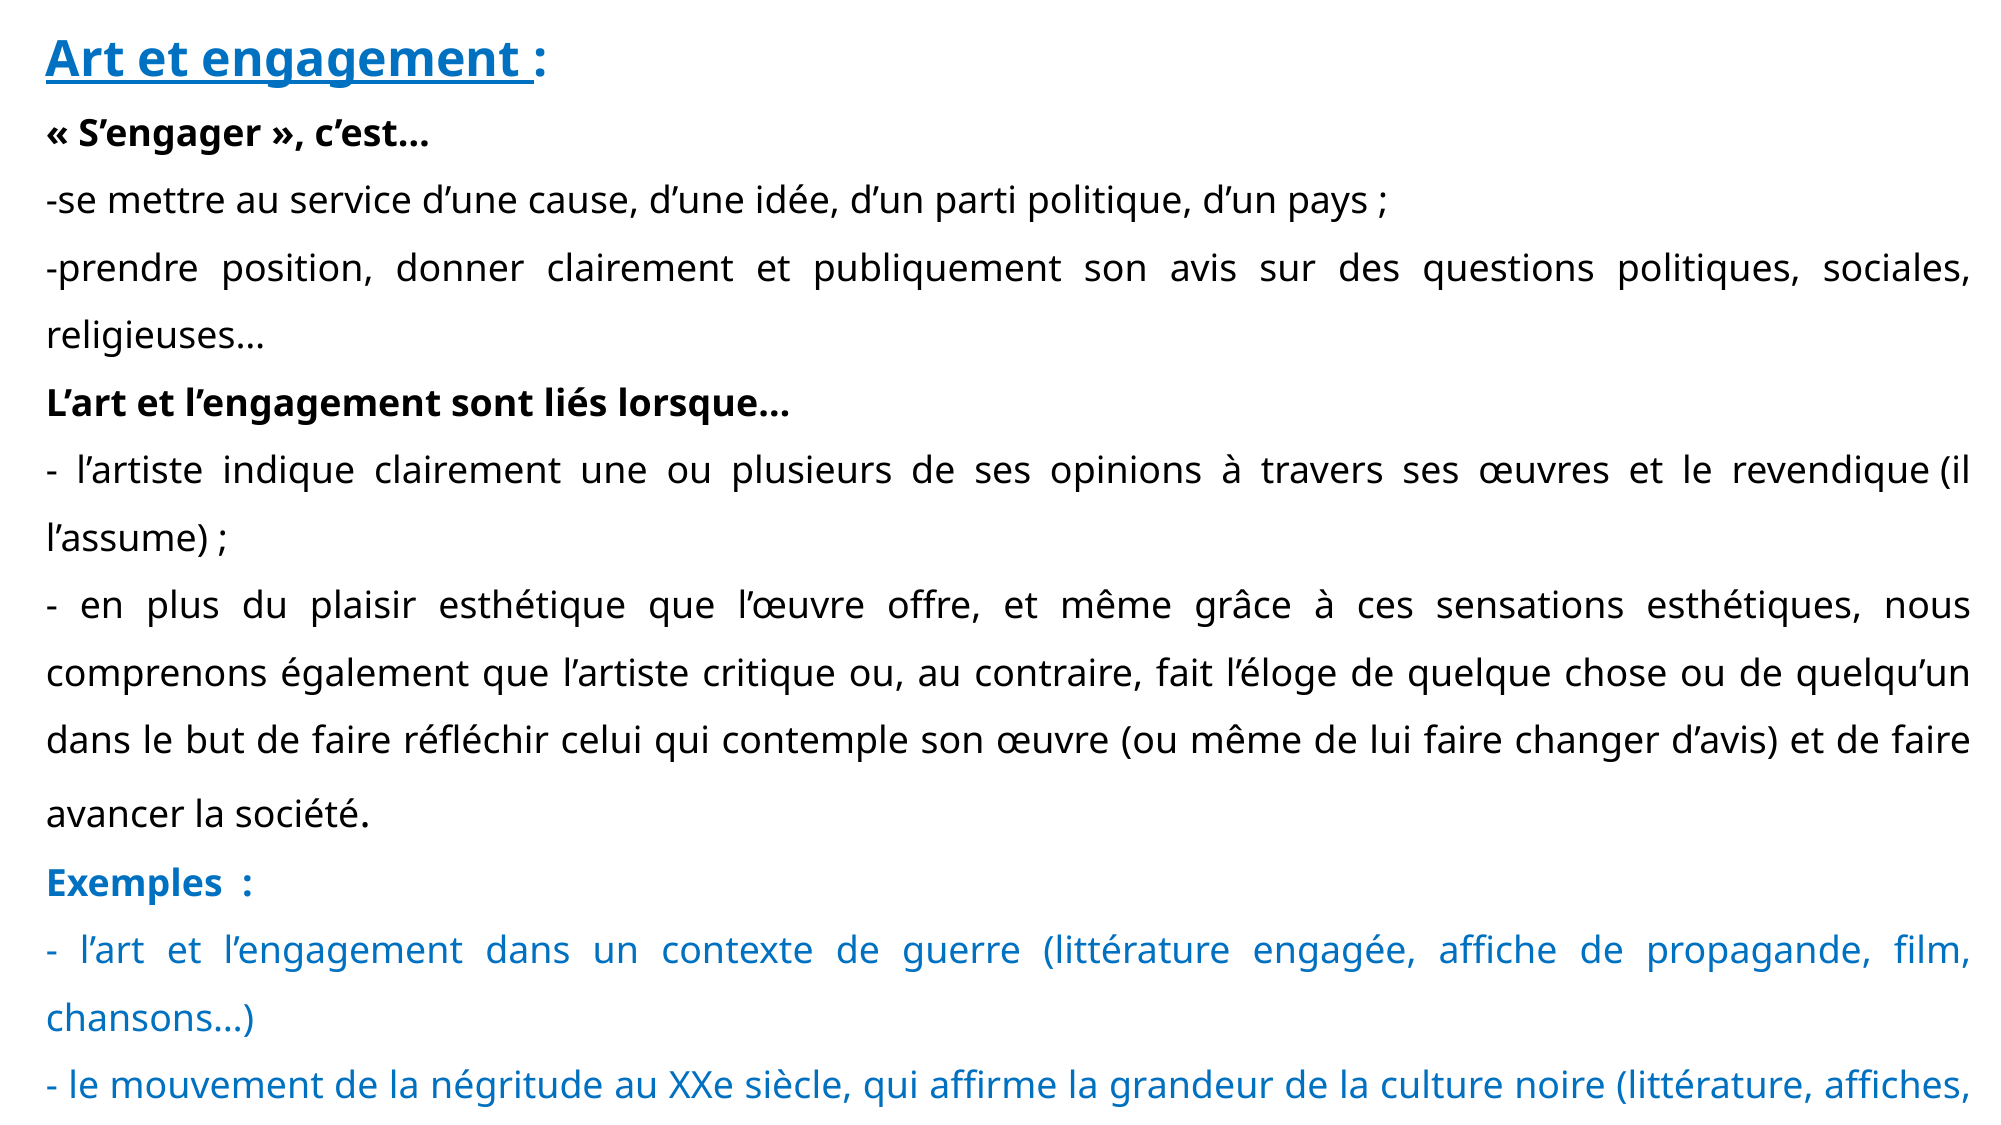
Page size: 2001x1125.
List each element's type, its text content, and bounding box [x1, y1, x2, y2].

text_box Art et engagement : « S’engager », c’est… -se mettre au service d’une cause, d’une idée, d’un parti politique, d’un pays ; -prendre position, donner clairement et publiquement son avis sur des questions politiques, sociales, religieuses… L’art et l’engagement sont liés lorsque… - l’artiste indique clairement une ou plusieurs de ses opinions à travers ses œuvres et le revendique (il l’assume) ; - en plus du plaisir esthétique que l’œuvre offre, et même grâce à ces sensations esthétiques, nous comprenons également que l’artiste critique ou, au contraire, fait l’éloge de quelque chose ou de quelqu’un dans le but de faire réfléchir celui qui contemple son œuvre (ou même de lui faire changer d’avis) et de faire avancer la société. Exemples : - l’art et l’engagement dans un contexte de guerre (littérature engagée, affiche de propagande, film, chansons…) - le mouvement de la négritude au XXe siècle, qui affirme la grandeur de la culture noire (littérature, affiches, chansons…) - la dénonciation de la misère et de l’exclusion aux XIXe et XXe siècles (littérature, photographies, peinture, chansons…) - les objets d’étude portant sur une question de société comme l’écologie, la violence faite aux animaux, la société de consommation, les inégalités hommes-femmes… [31, 18, 1988, 1125]
